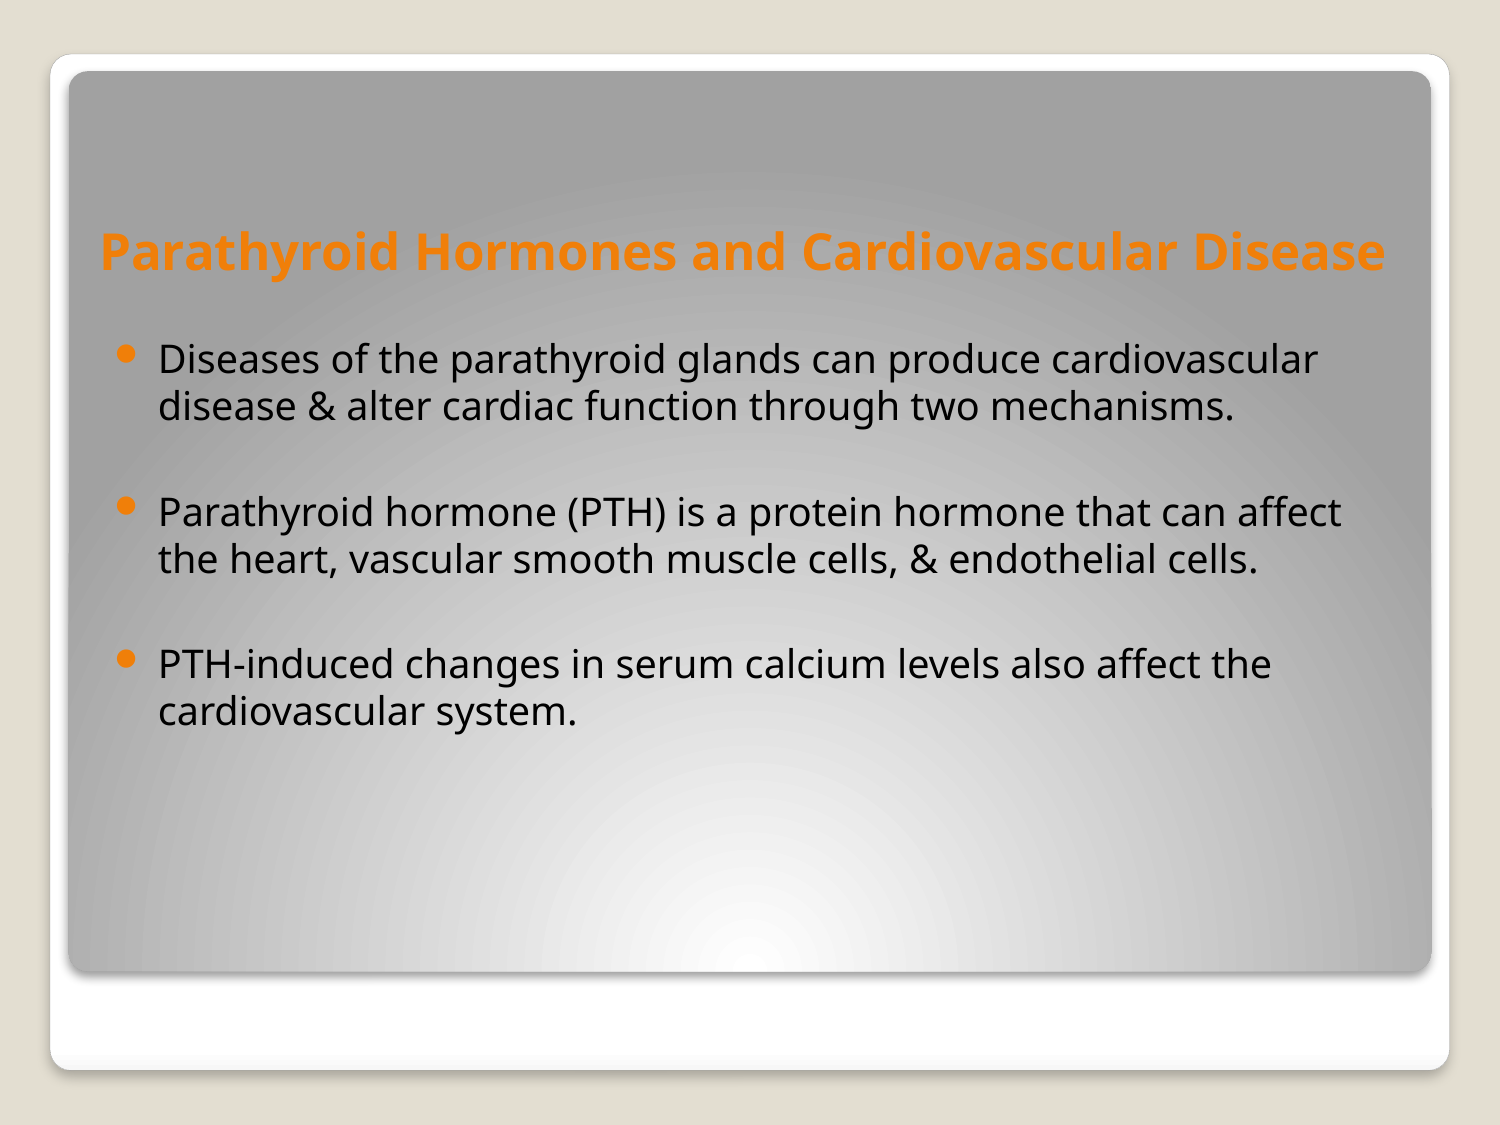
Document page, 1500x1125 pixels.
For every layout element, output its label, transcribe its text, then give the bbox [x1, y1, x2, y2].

list Diseases of the parathyroid glands can produce cardiovascular disease & alter cardiac function through two mechanisms. Parathyroid hormone (PTH) is a protein hormone that can affect the heart, vascular smooth muscle cells, & endothelial cells. PTH-induced changes in serum calcium levels also affect the cardiovascular system. [84, 319, 1427, 1044]
title Parathyroid Hormones and Cardiovascular Disease [84, 172, 1429, 319]
